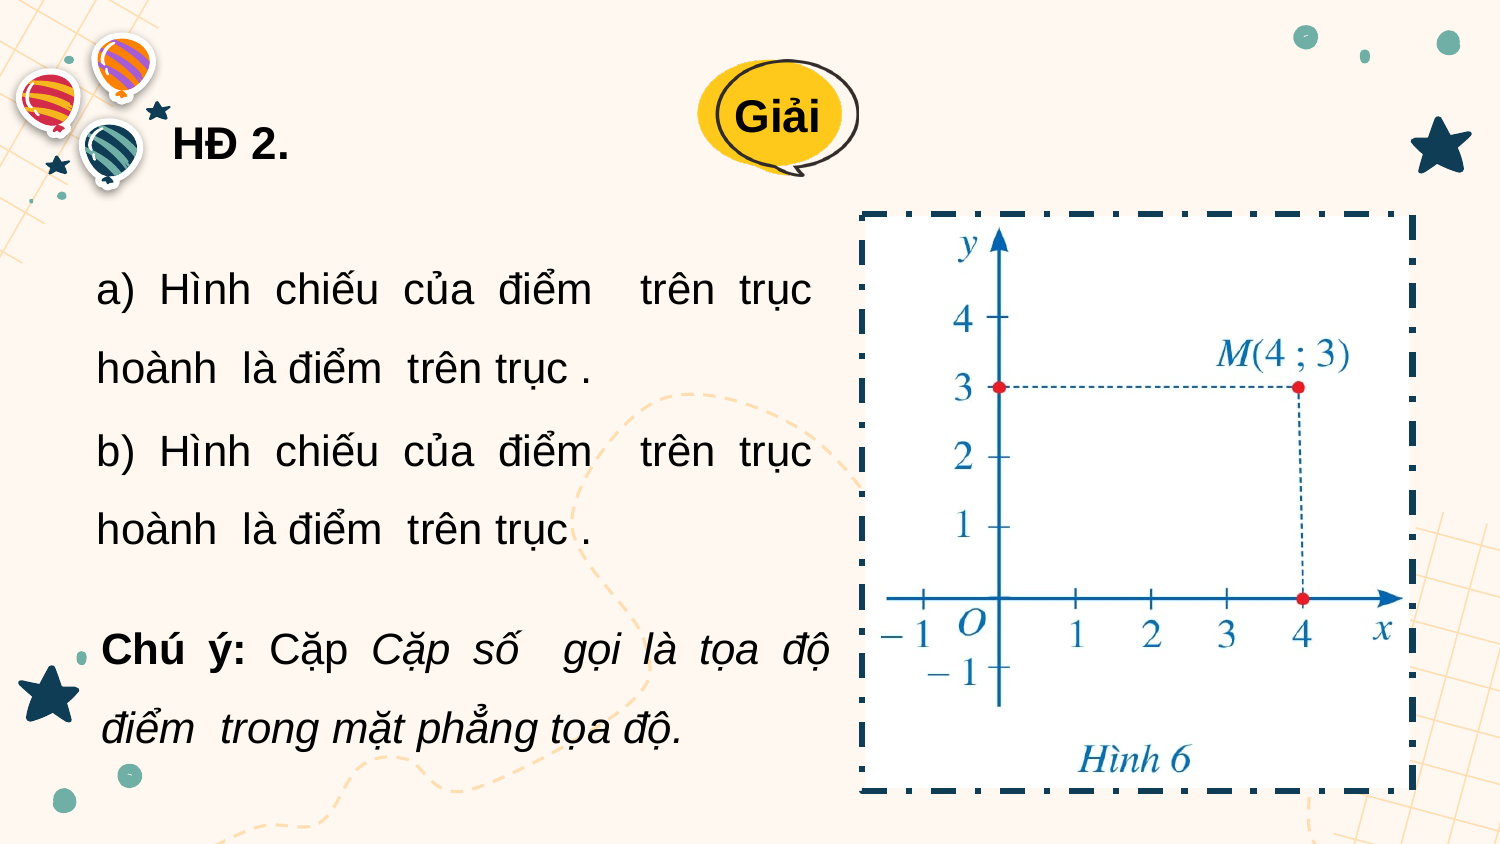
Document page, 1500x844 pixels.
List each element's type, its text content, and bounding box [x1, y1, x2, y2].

text_box [218, 394, 1316, 844]
text_box HĐ 2. [176, 105, 305, 176]
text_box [14, 35, 172, 204]
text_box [671, 59, 885, 177]
picture [865, 216, 1410, 789]
